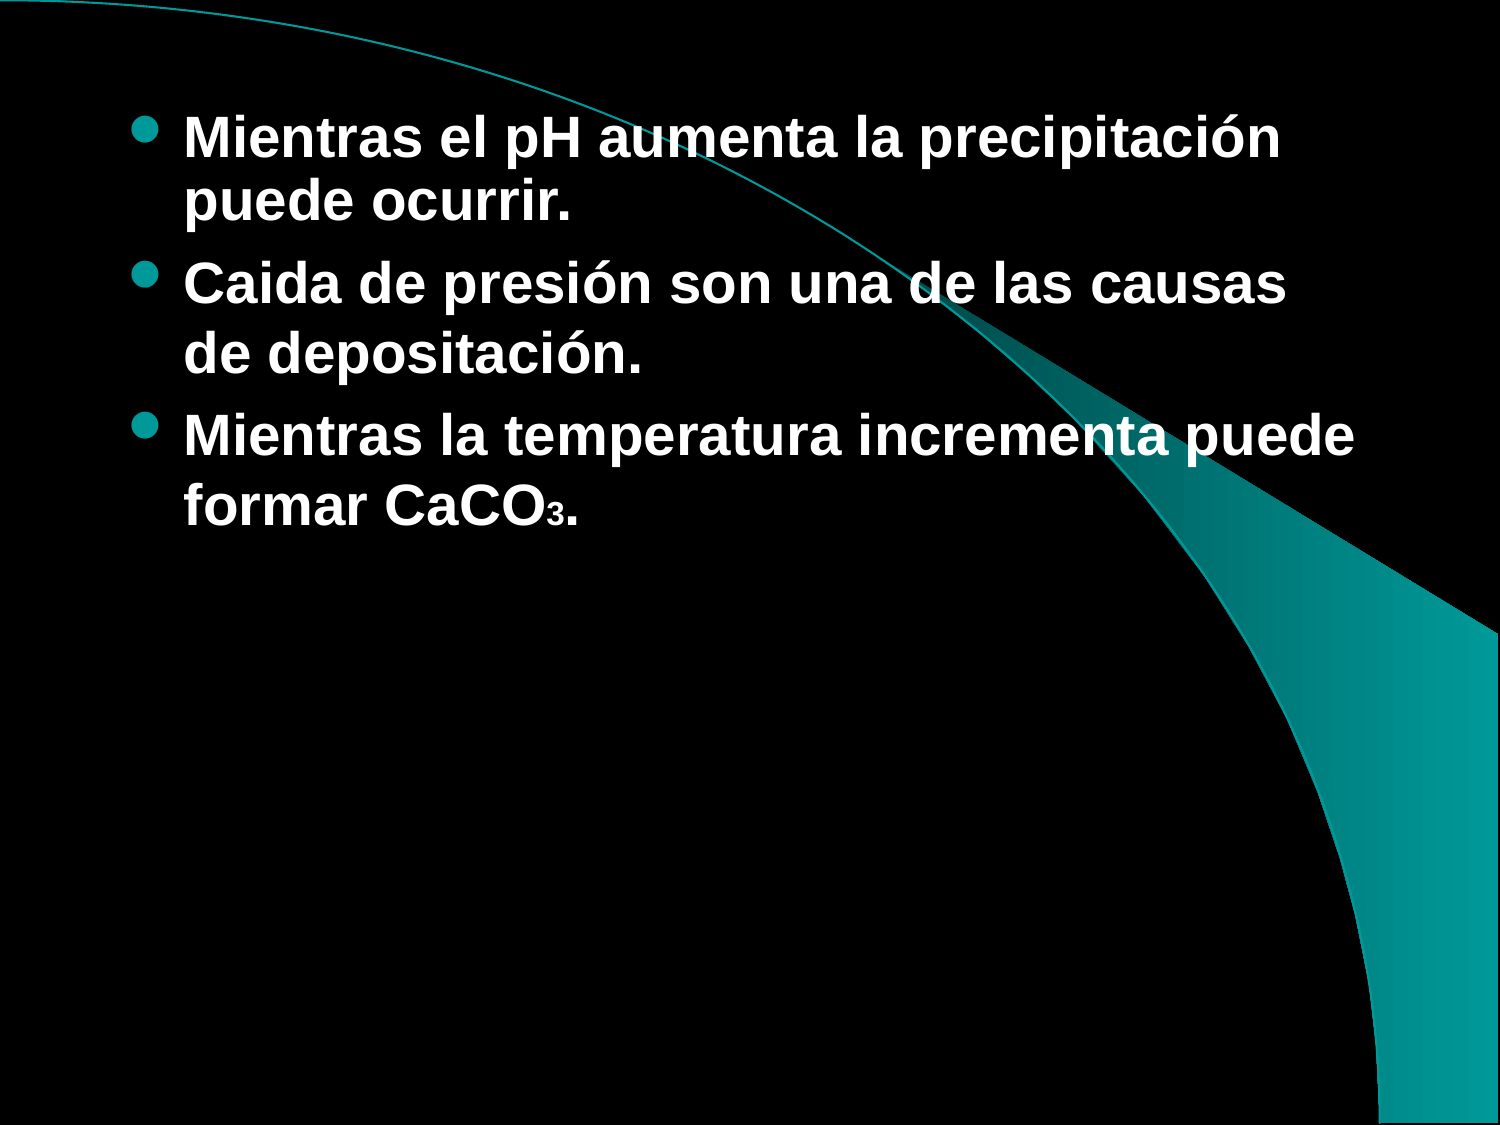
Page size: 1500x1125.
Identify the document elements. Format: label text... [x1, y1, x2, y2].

list Mientras el pH aumenta la precipitación puede ocurrir. Caida de presión son una de las causas de depositación. Mientras la temperatura incrementa puede formar CaCO3. [112, 99, 1388, 1001]
